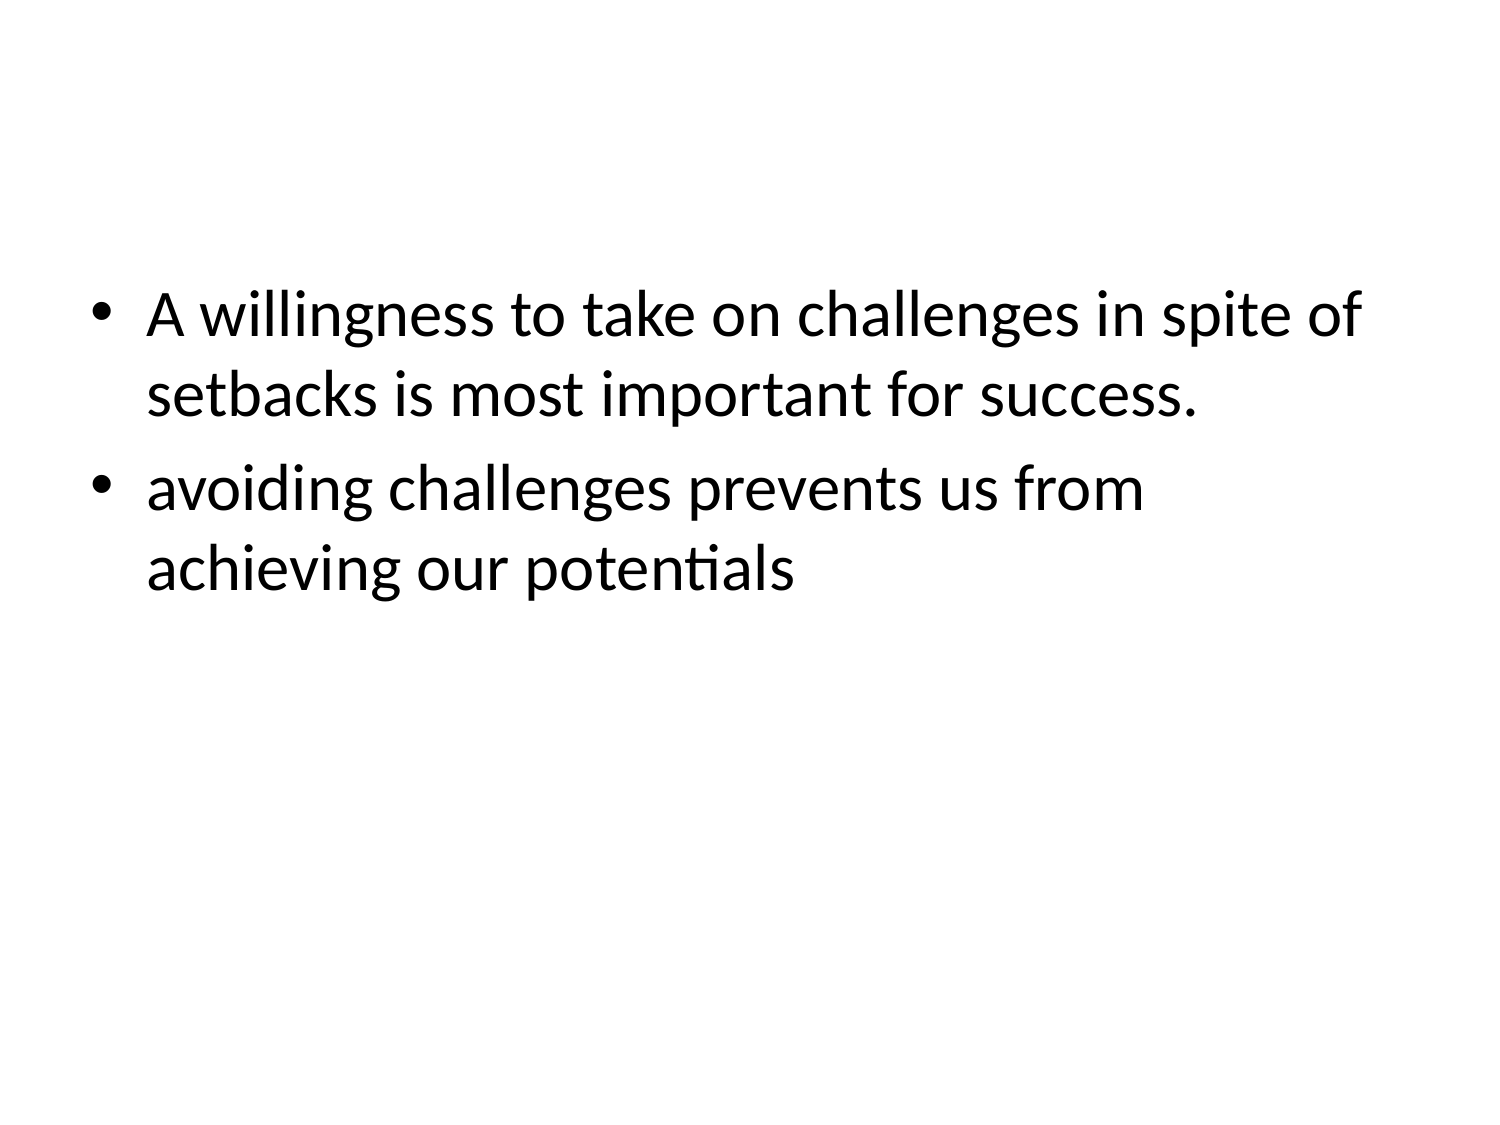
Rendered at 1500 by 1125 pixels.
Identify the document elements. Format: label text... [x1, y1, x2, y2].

list A willingness to take on challenges in spite of setbacks is most important for success. avoiding challenges prevents us from achieving our potentials [75, 262, 1425, 1005]
